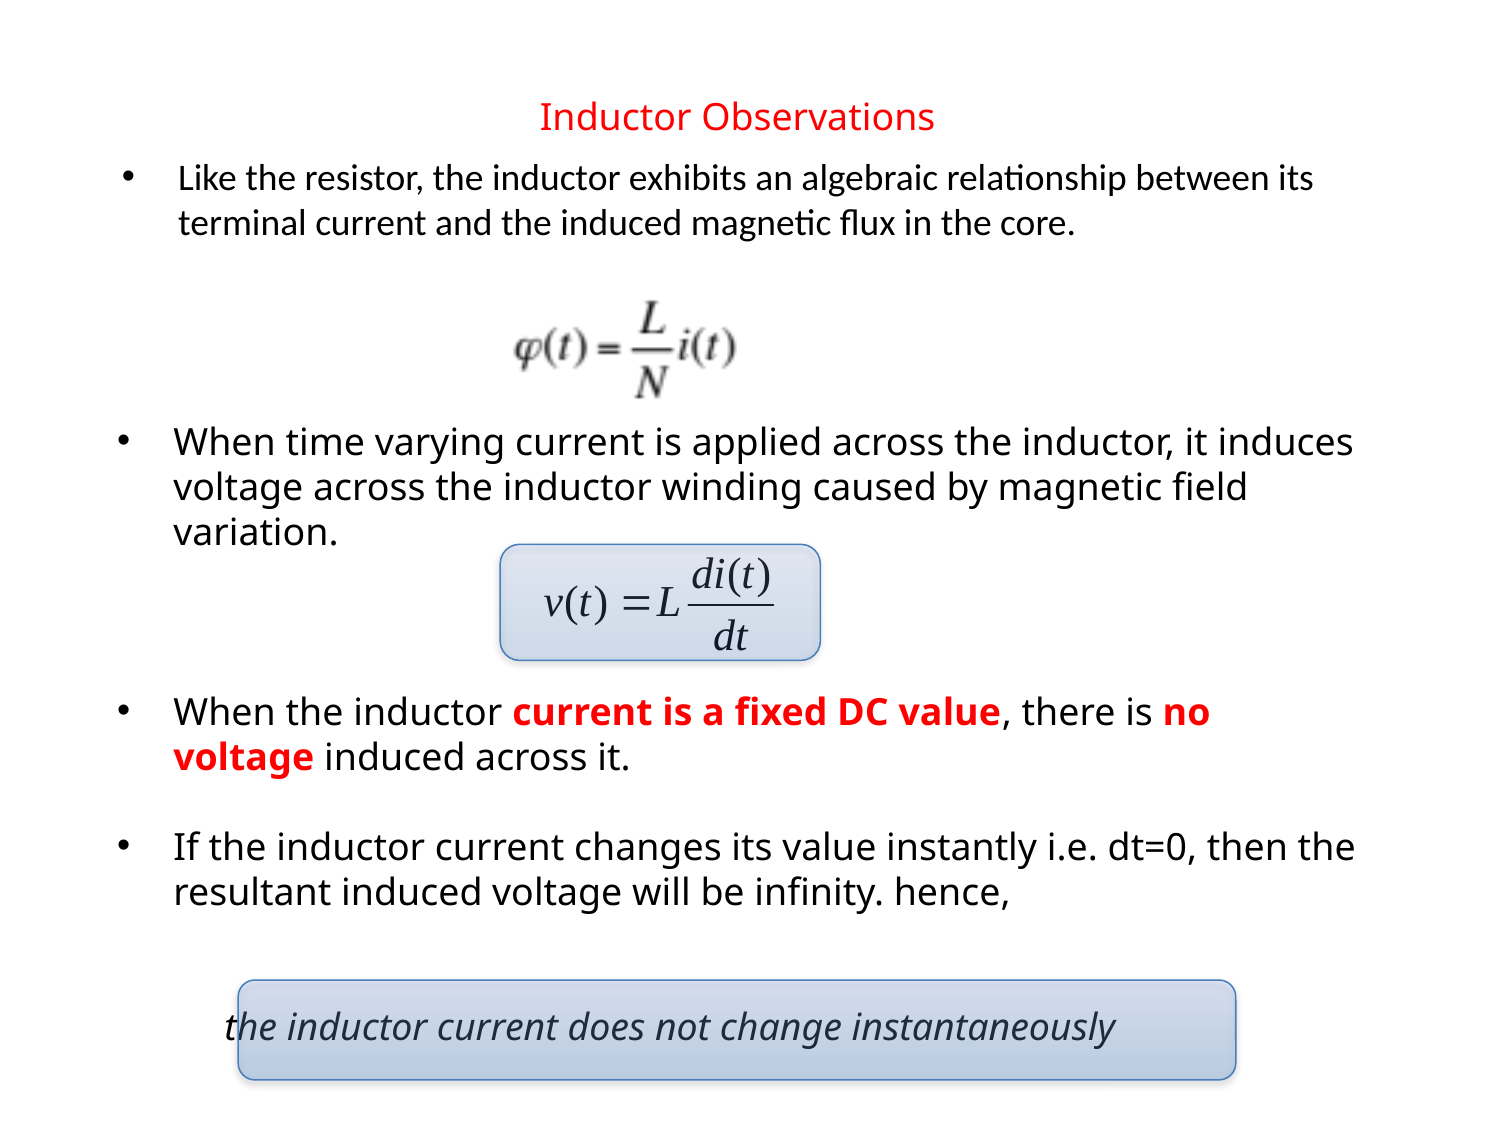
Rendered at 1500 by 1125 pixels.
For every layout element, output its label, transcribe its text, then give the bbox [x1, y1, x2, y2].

text_box Like the resistor, the inductor exhibits an algebraic relationship between its terminal current and the induced magnetic flux in the core. [107, 145, 1346, 251]
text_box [509, 287, 738, 402]
text_box [499, 543, 822, 662]
text_box [237, 979, 1237, 1081]
text_box Inductor Observations [525, 85, 951, 145]
text_box When time varying current is applied across the inductor, it induces voltage across the inductor winding caused by magnetic field variation. When the inductor current is a fixed DC value, there is no voltage induced across it. If the inductor current changes its value instantly i.e. dt=0, then the resultant induced voltage will be infinity. hence, the inductor current does not change instantaneously [102, 230, 1374, 1055]
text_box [537, 545, 784, 661]
